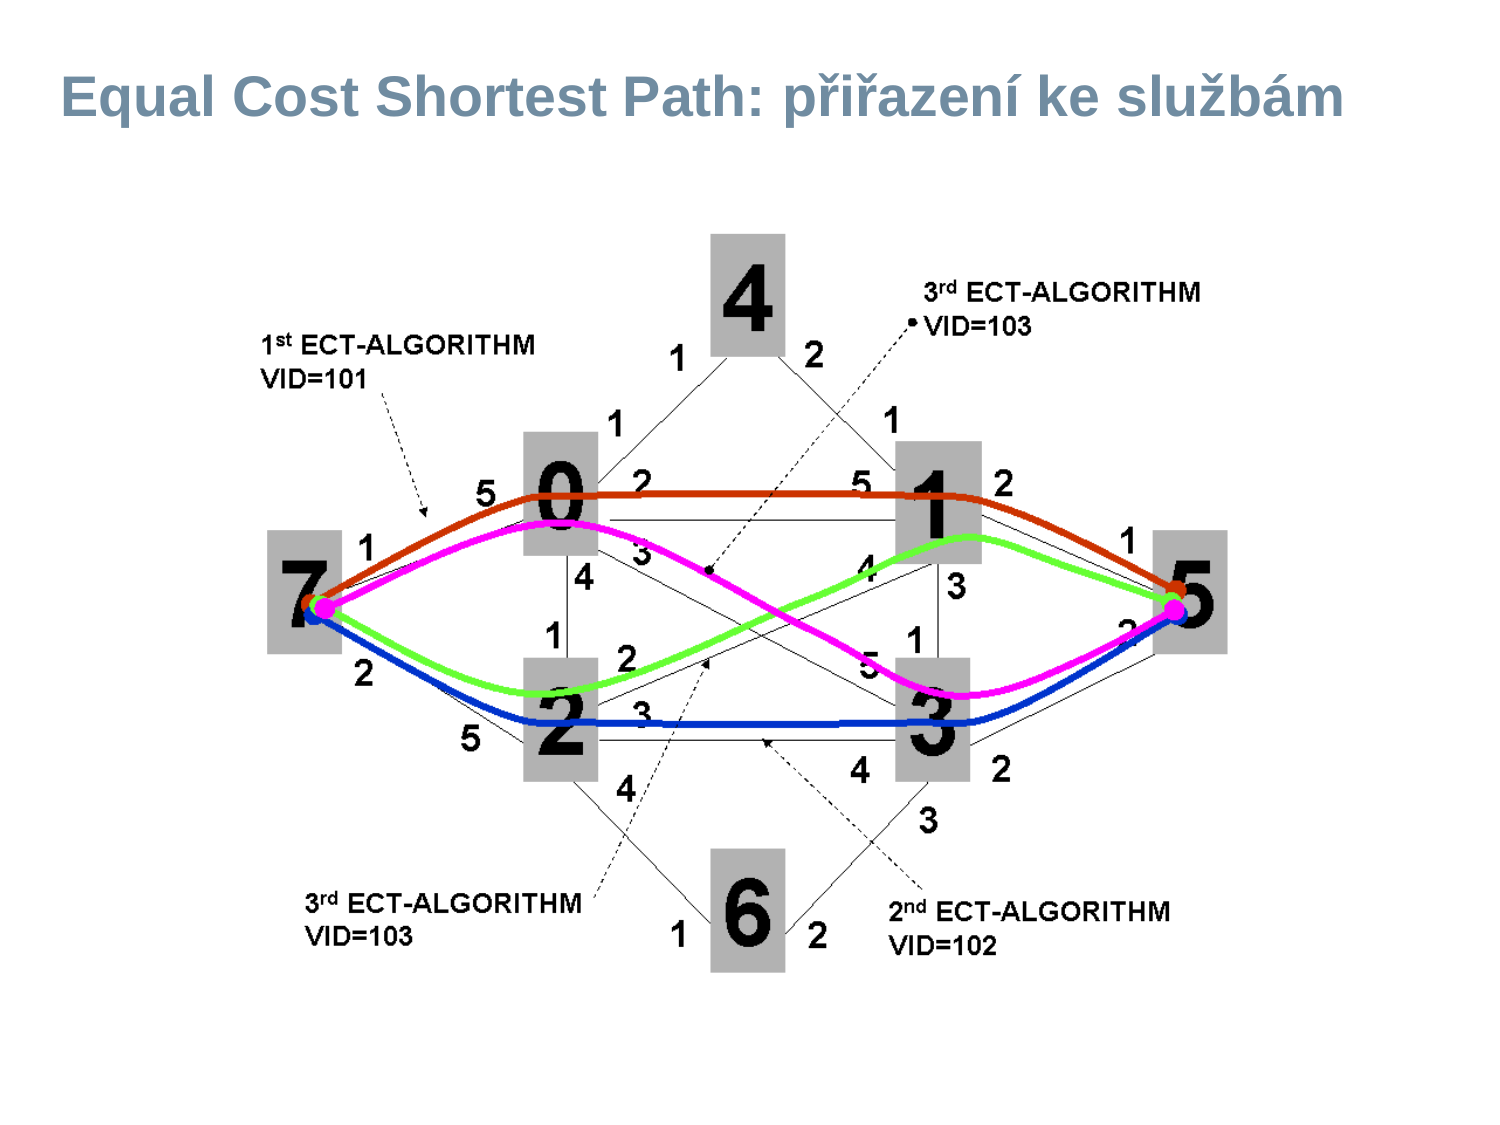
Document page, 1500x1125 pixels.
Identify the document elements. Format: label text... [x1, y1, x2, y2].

title Equal Cost Shortest Path: přiřazení ke službám [45, 59, 1444, 182]
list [183, 193, 1307, 1037]
